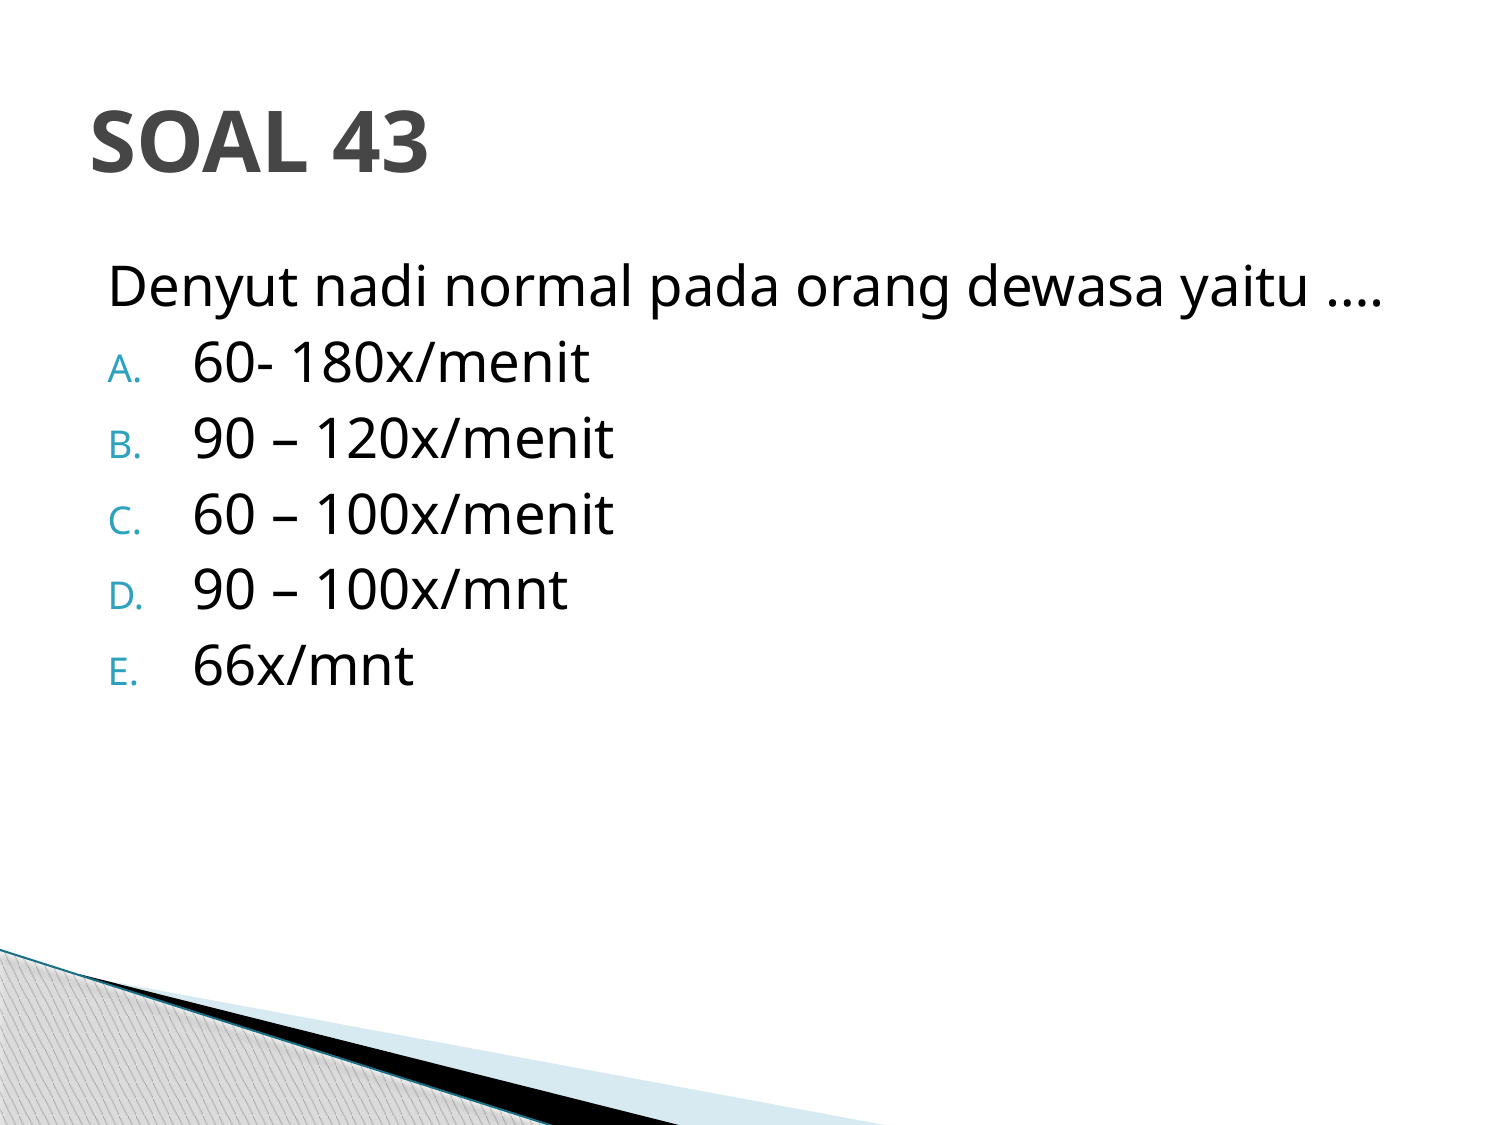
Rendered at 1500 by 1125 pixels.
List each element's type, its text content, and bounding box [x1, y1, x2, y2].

title SOAL 43 [75, 45, 1425, 233]
list Denyut nadi normal pada orang dewasa yaitu …. 60- 180x/menit 90 – 120x/menit 60 – 100x/menit 90 – 100x/mnt 66x/mnt [75, 243, 1425, 986]
